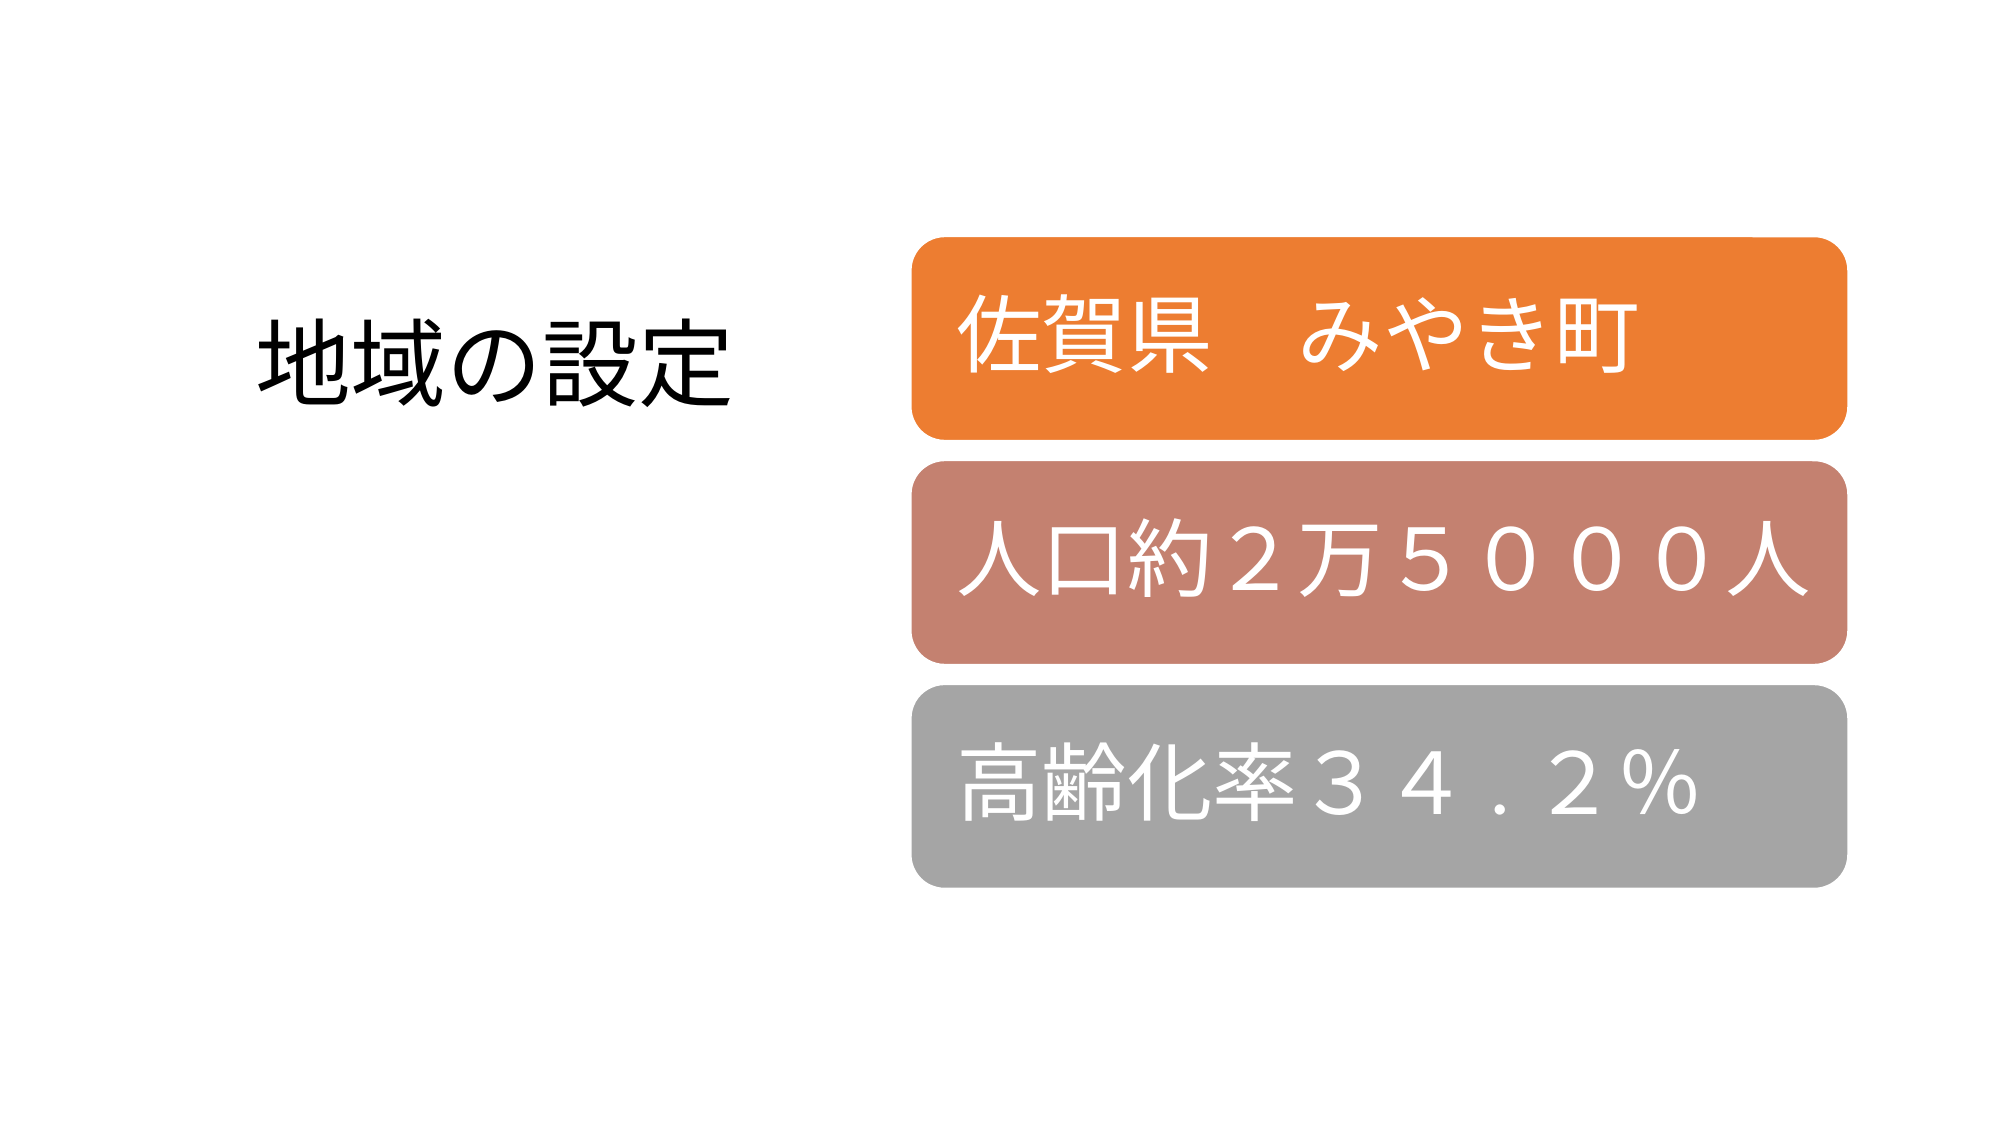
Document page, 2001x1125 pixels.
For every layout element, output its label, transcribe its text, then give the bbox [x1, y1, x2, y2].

title 地域の設定 [240, 245, 769, 429]
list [910, 205, 1849, 920]
